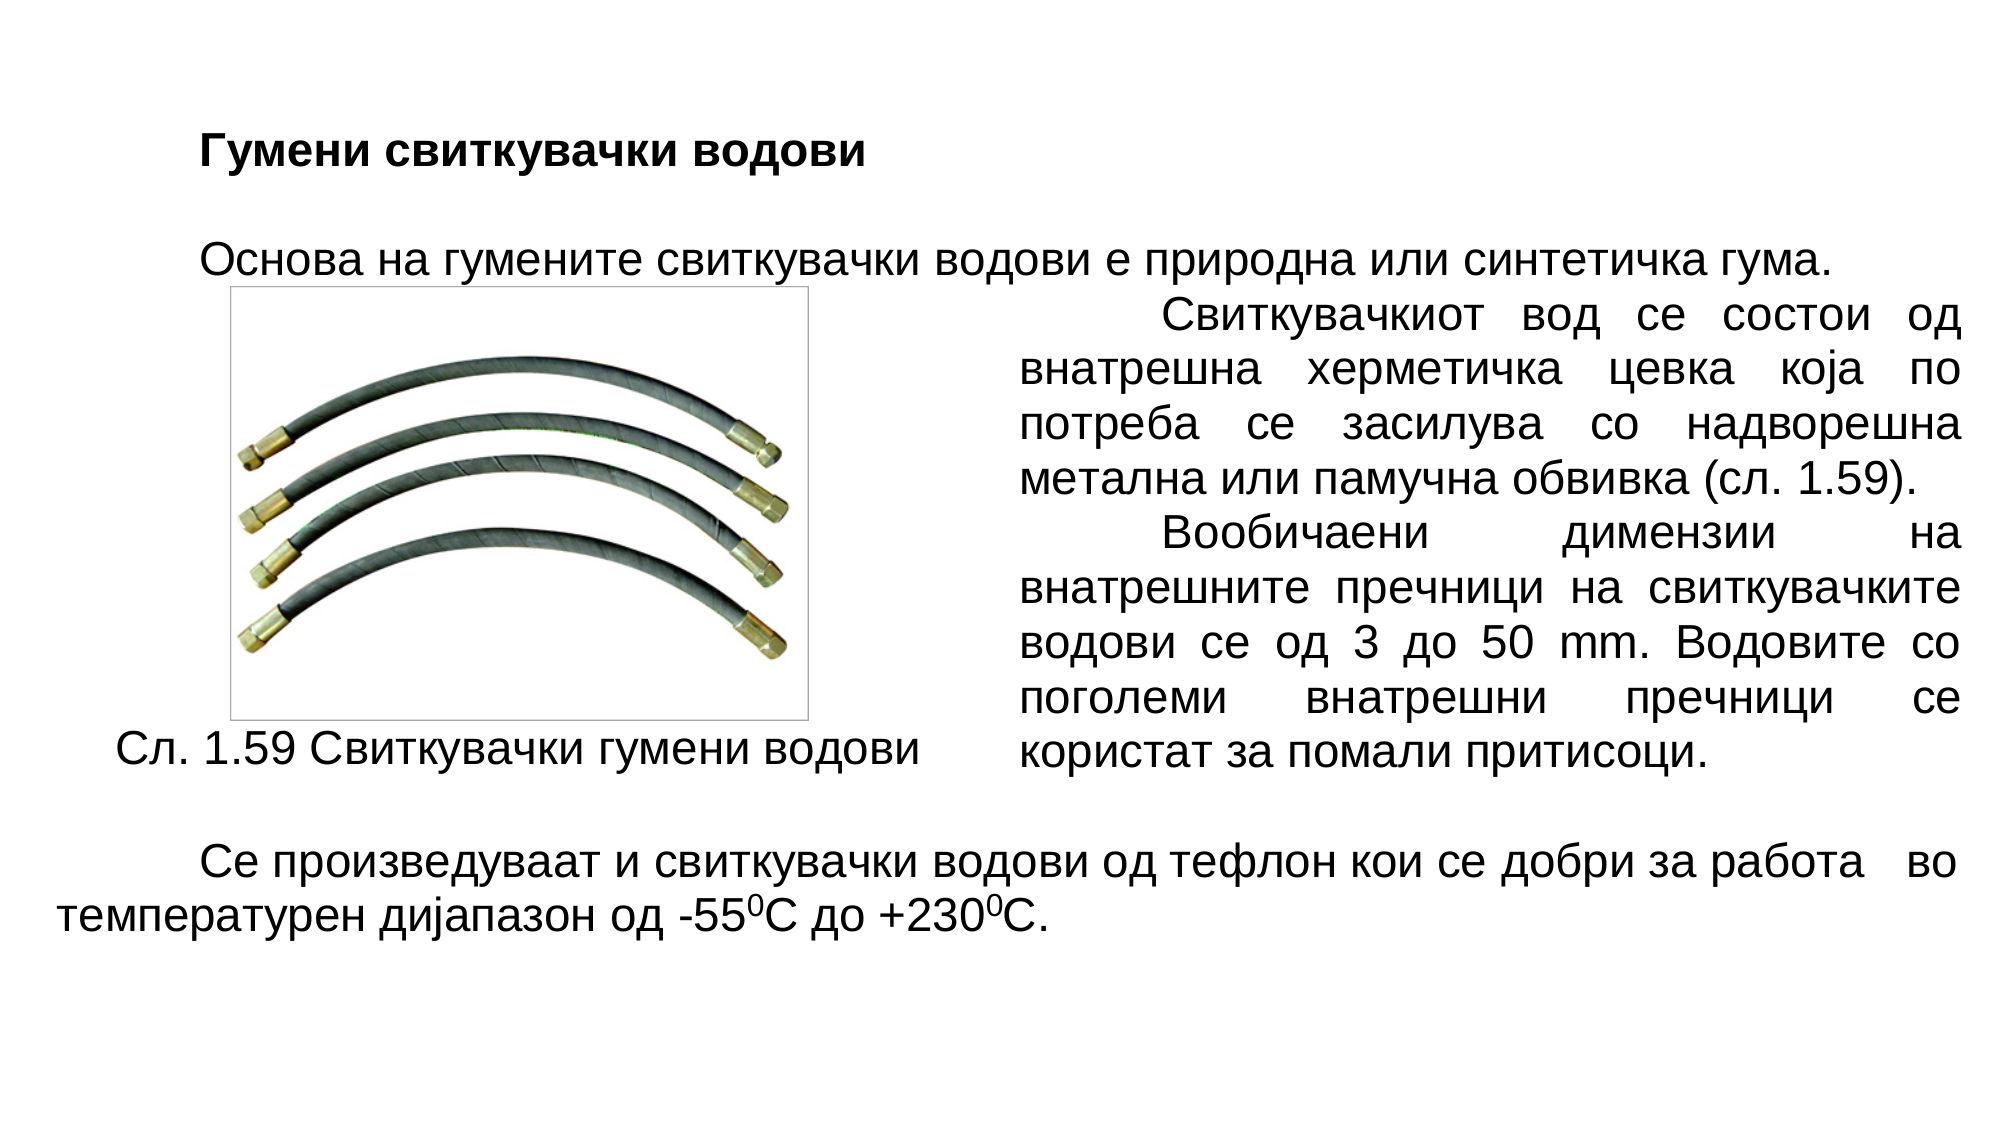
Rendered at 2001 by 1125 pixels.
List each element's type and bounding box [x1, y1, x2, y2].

picture [21, 122, 1967, 998]
